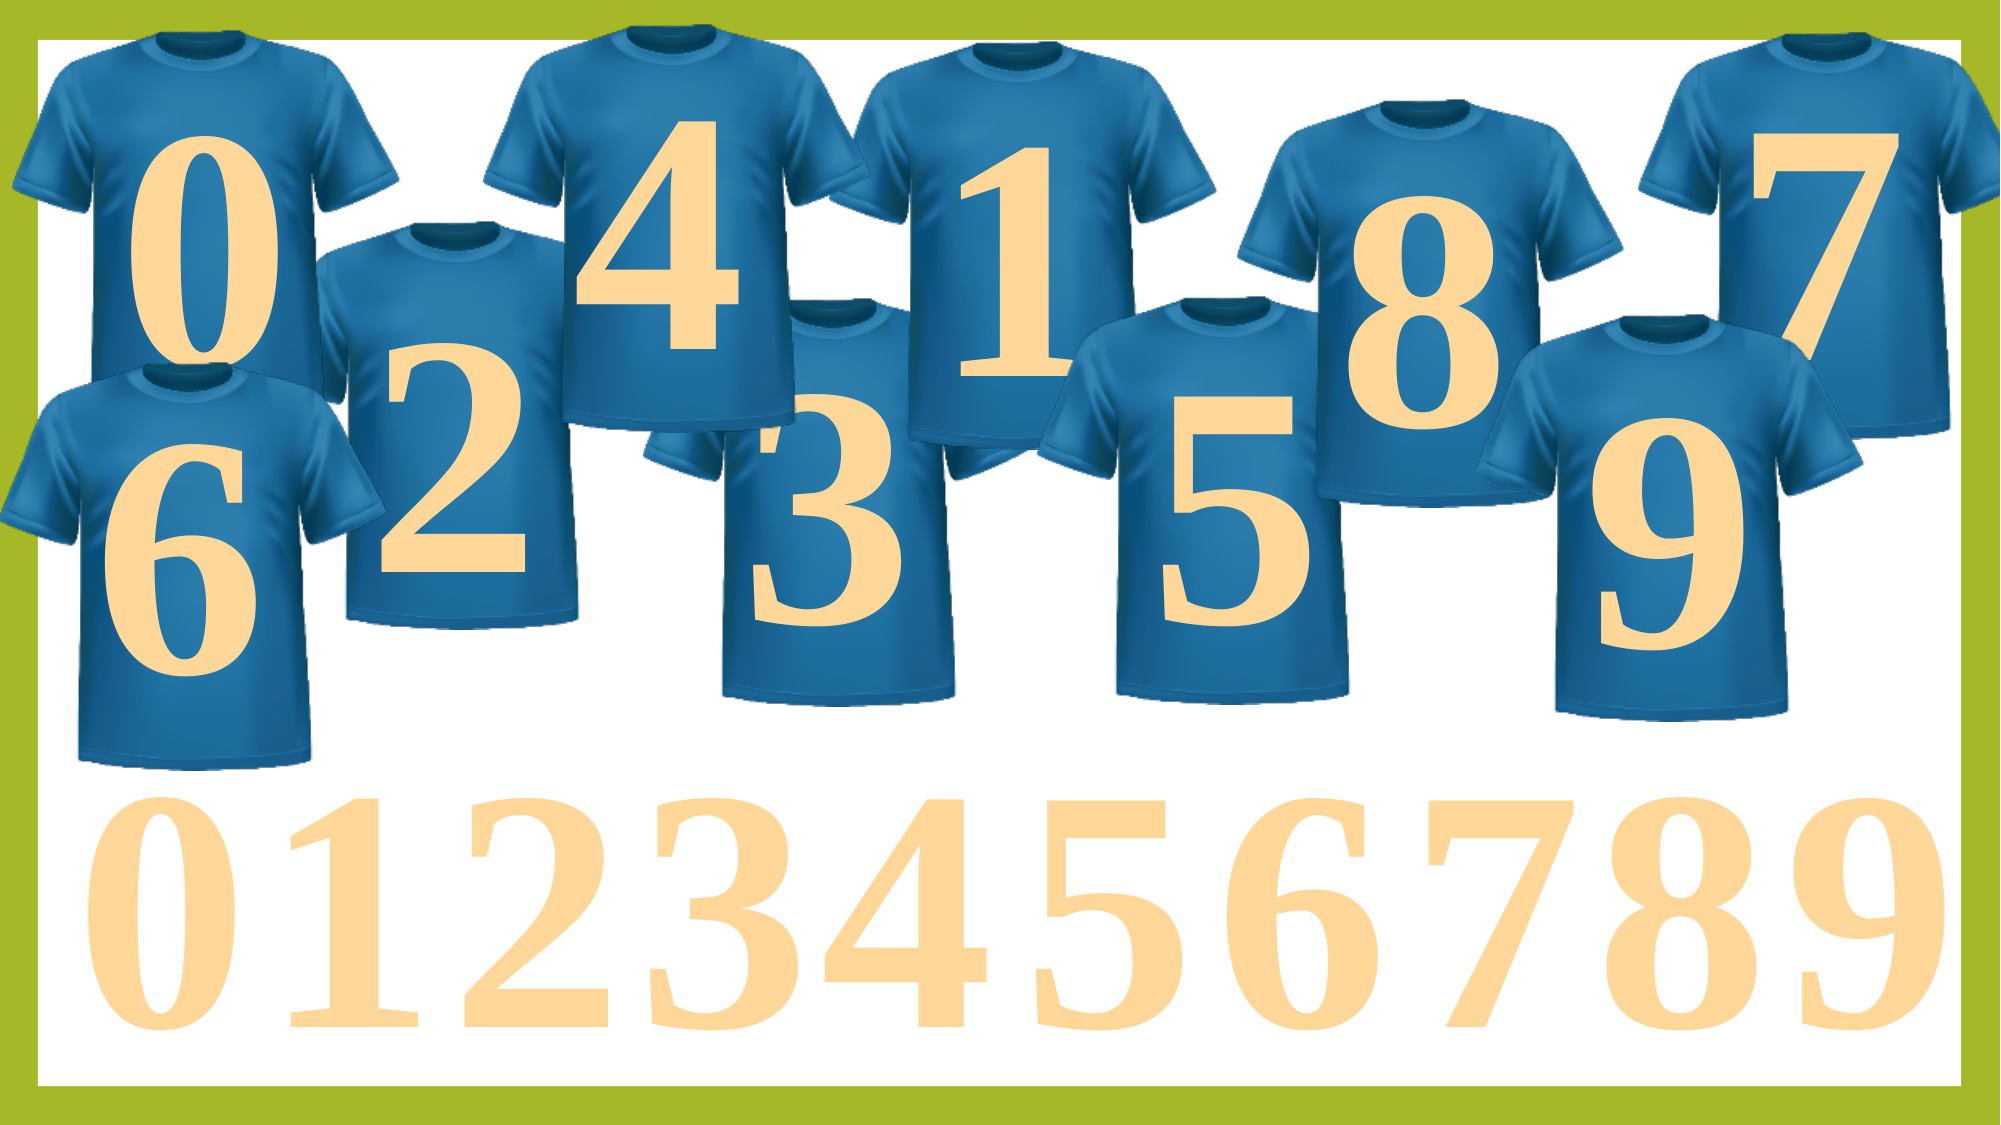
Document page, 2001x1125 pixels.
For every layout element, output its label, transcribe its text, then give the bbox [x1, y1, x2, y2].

text_box 0 [60, 780, 248, 1104]
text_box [643, 442, 1032, 707]
text_box 3 [622, 674, 805, 1104]
text_box 2 [435, 674, 622, 1104]
text_box 9 [1769, 674, 1973, 1104]
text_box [0, 320, 402, 771]
text_box 6 [1200, 714, 1394, 1104]
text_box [483, 0, 886, 433]
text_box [1236, 72, 1640, 508]
text_box 1 [248, 674, 435, 1104]
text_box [1638, 6, 2000, 442]
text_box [407, 203, 670, 654]
text_box 4 [805, 717, 1007, 1104]
text_box 7 [1394, 674, 1580, 1104]
text_box 5 [1007, 714, 1200, 1104]
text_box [1476, 294, 1879, 730]
text_box 8 [1580, 738, 1769, 1104]
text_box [1037, 269, 1440, 705]
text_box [829, 23, 1232, 458]
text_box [12, 12, 415, 448]
